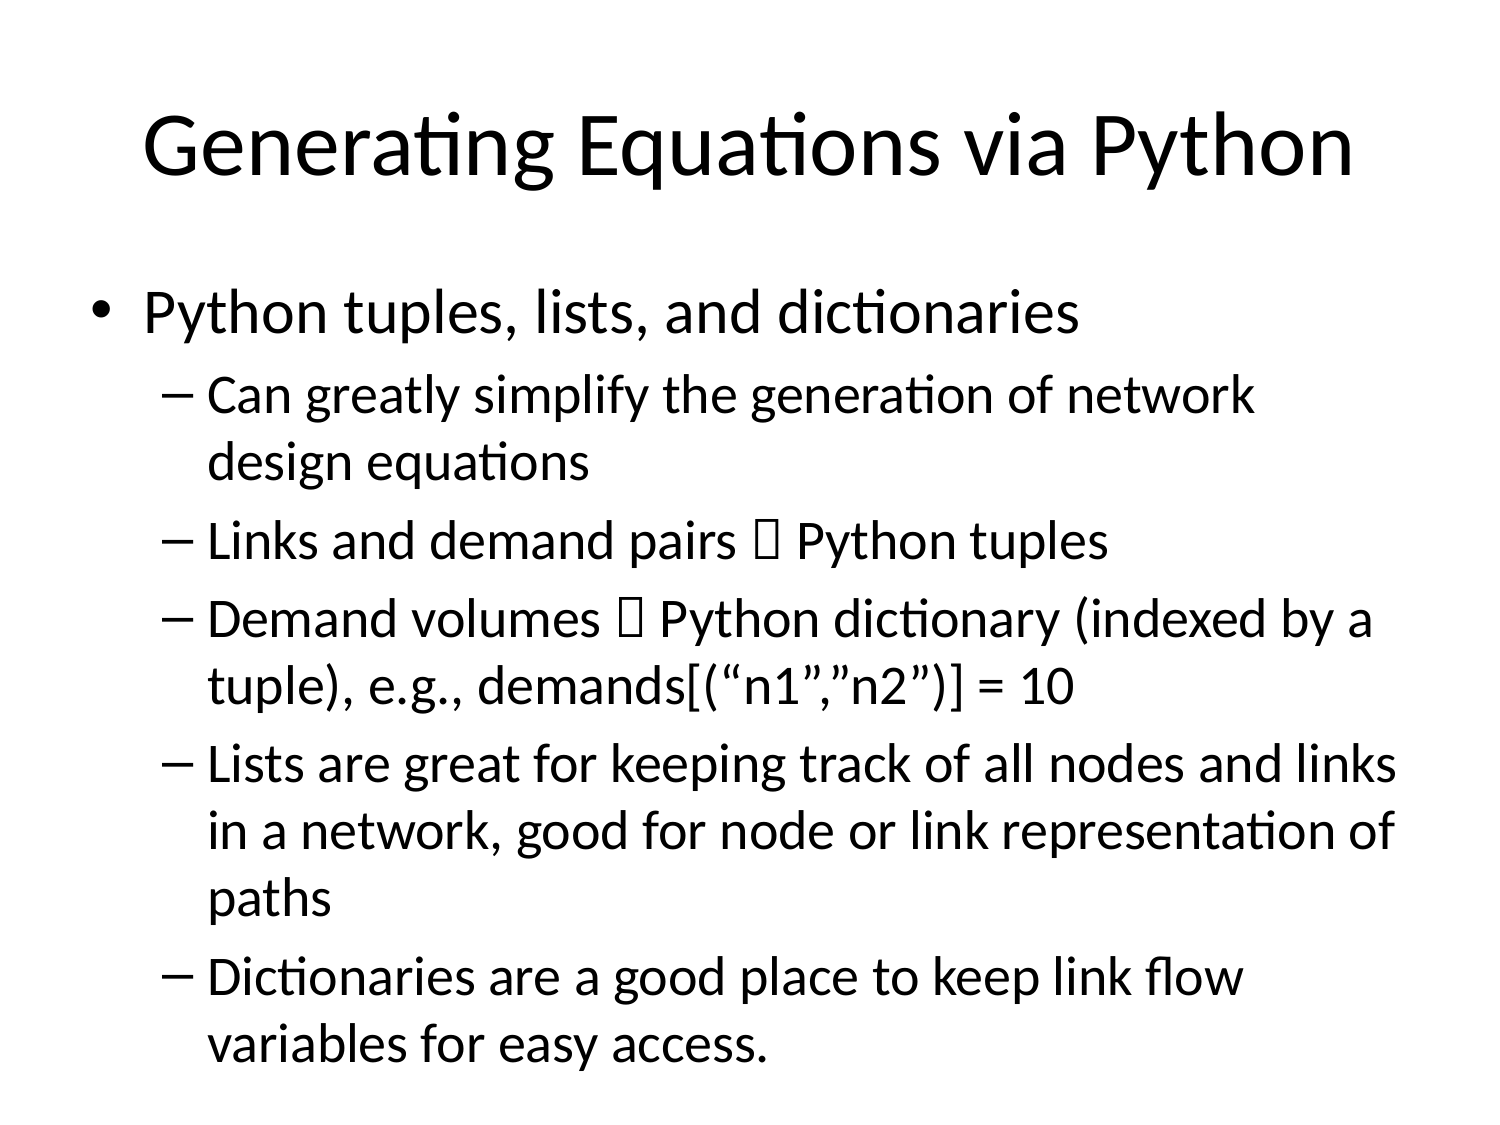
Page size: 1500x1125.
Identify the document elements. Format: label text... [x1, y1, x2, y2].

title Generating Equations via Python [75, 45, 1425, 233]
list Python tuples, lists, and dictionaries Can greatly simplify the generation of network design equations Links and demand pairs  Python tuples Demand volumes  Python dictionary (indexed by a tuple), e.g., demands[(“n1”,”n2”)] = 10 Lists are great for keeping track of all nodes and links in a network, good for node or link representation of paths Dictionaries are a good place to keep link flow variables for easy access. [75, 262, 1425, 1088]
